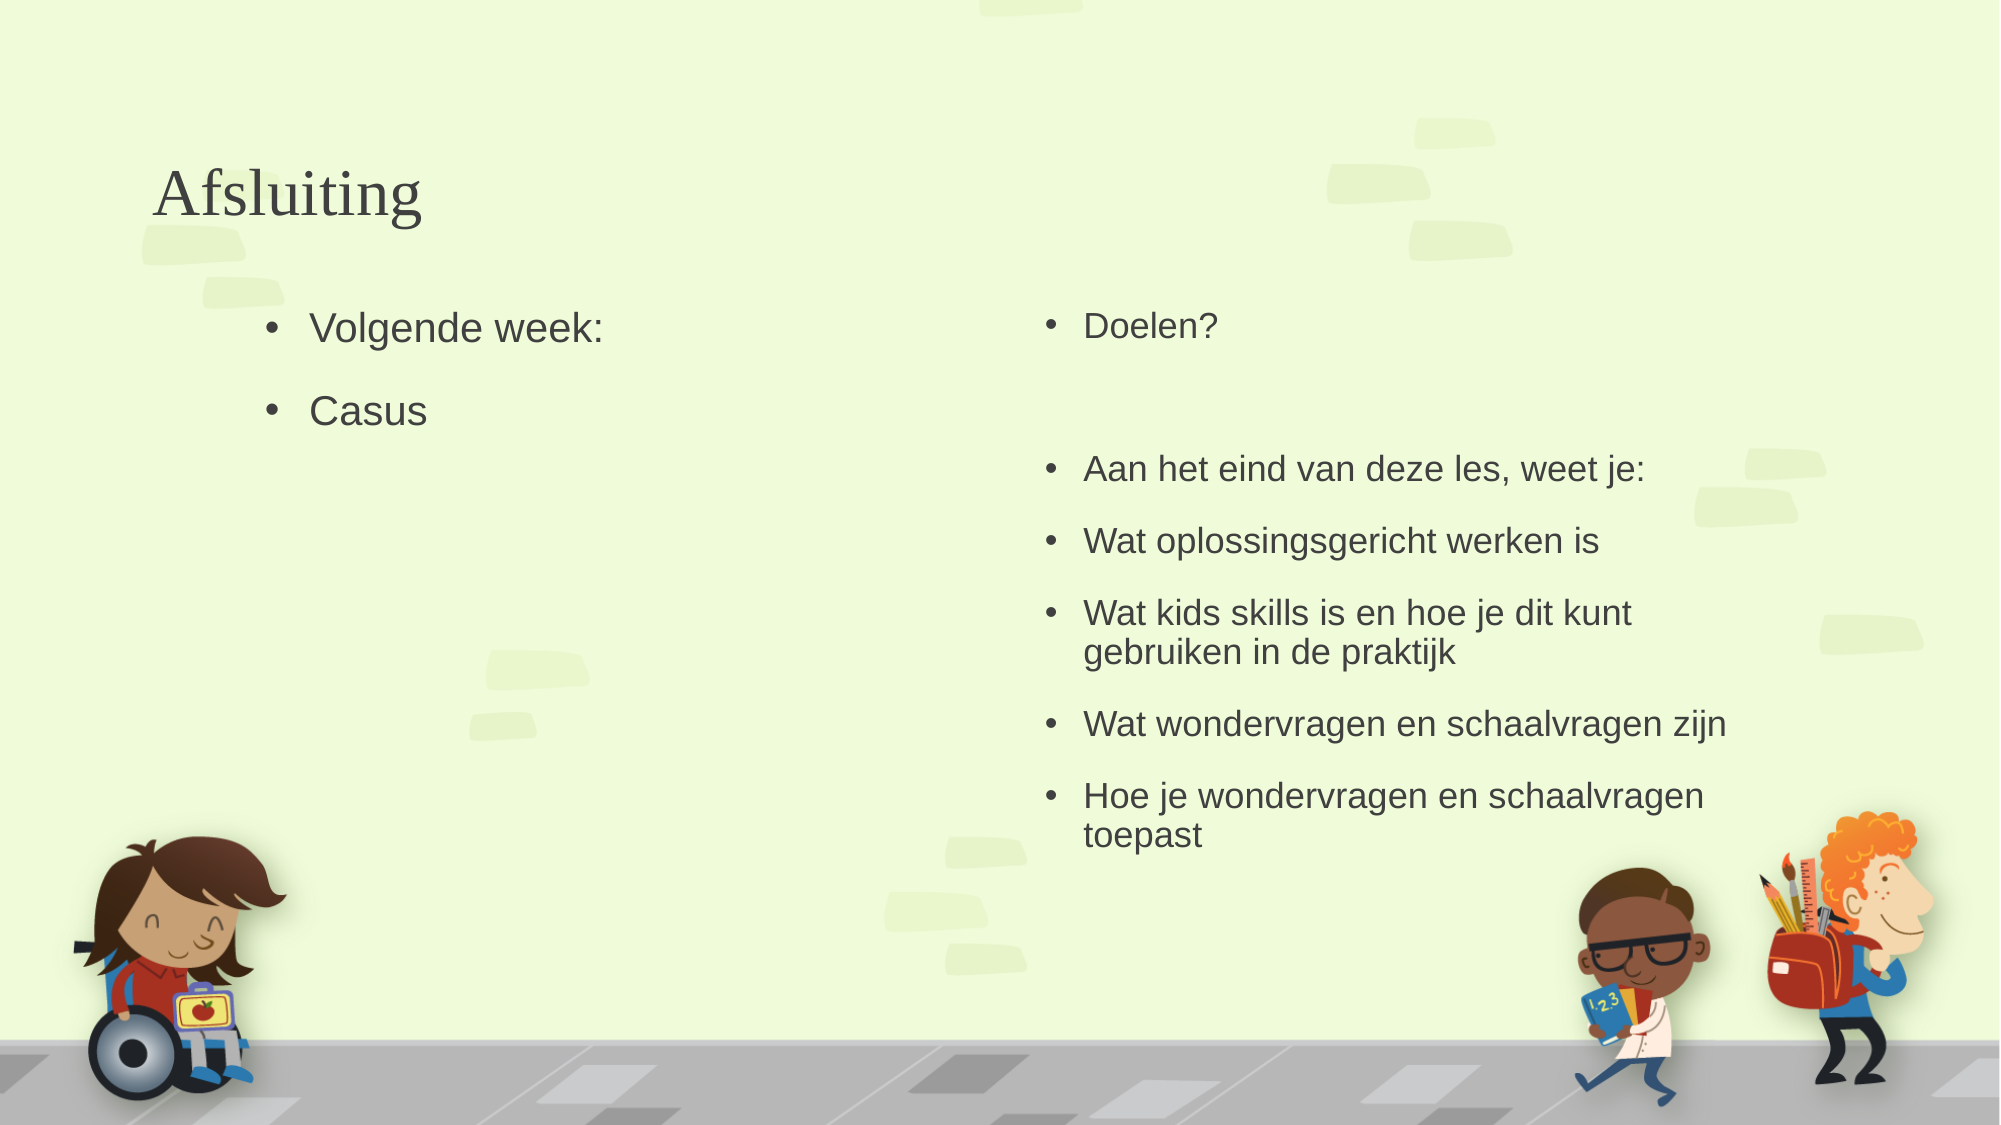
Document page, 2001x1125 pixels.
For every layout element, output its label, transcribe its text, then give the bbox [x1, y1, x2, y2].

list Doelen? Aan het eind van deze les, weet je: Wat oplossingsgericht werken is Wat kids skills is en hoe je dit kunt gebruiken in de praktijk Wat wondervragen en schaalvragen zijn Hoe je wondervragen en schaalvragen toepast [1029, 299, 1750, 870]
picture [0, 0, 2000, 1125]
title Afsluiting [137, 59, 1750, 238]
list Volgende week: Casus [249, 299, 970, 870]
